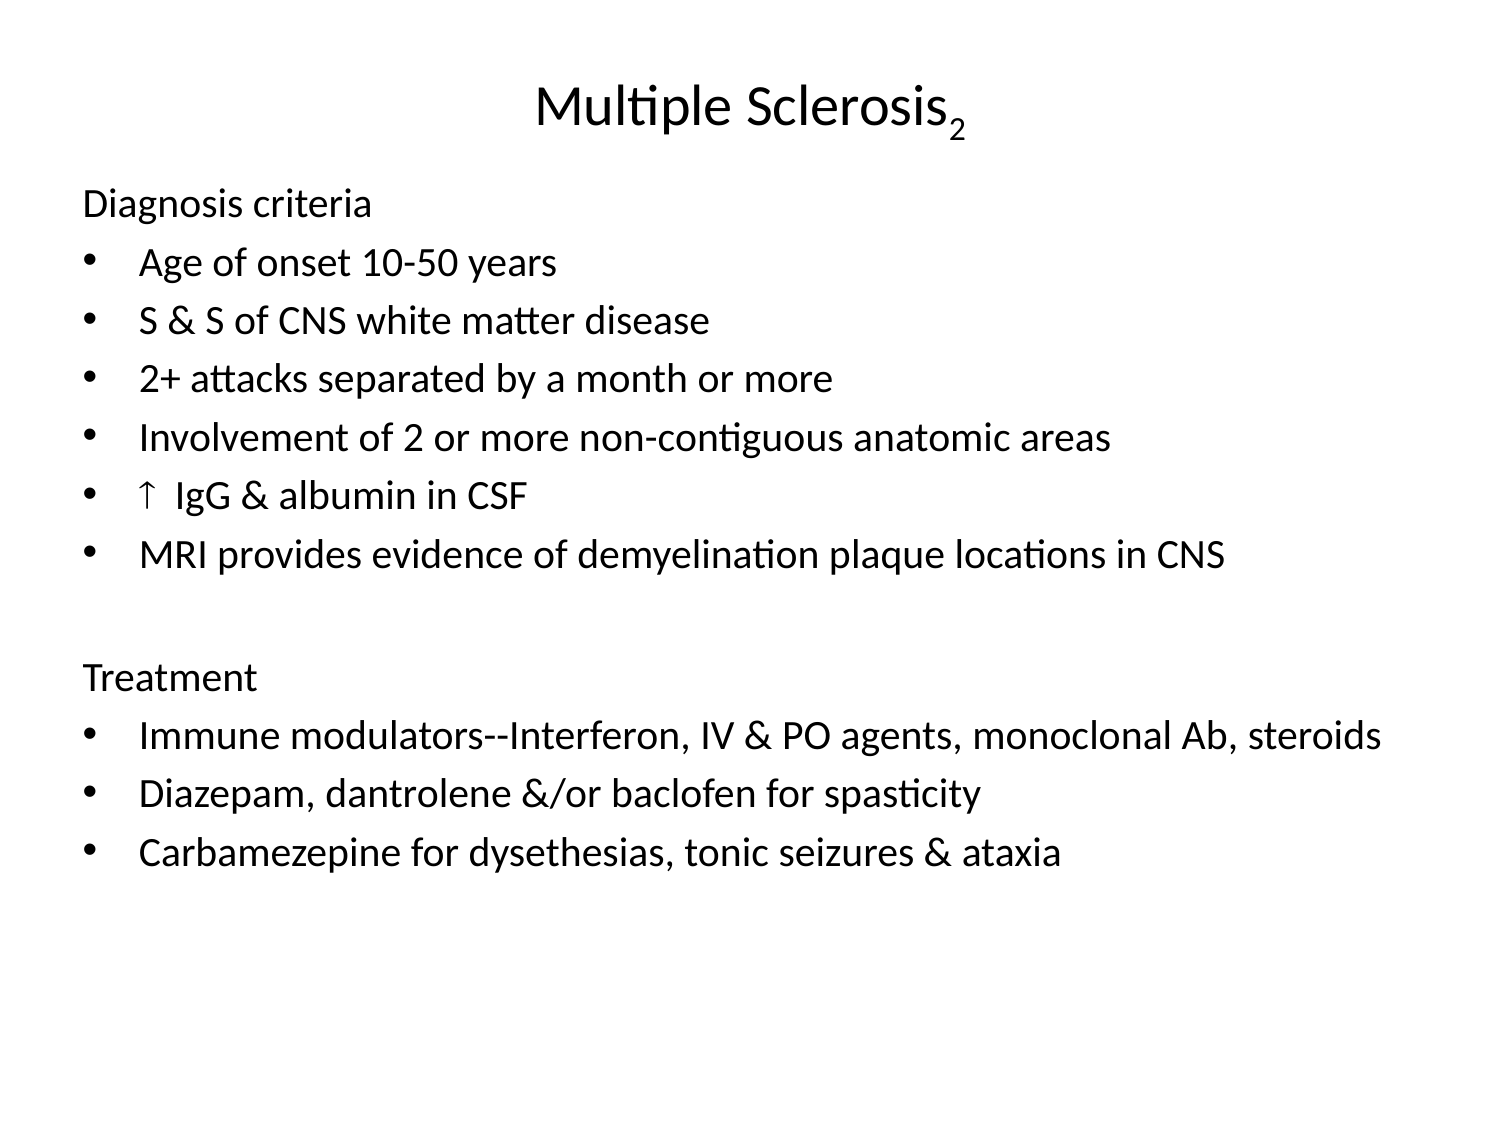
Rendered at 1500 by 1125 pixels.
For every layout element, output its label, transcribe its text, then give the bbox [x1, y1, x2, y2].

title Multiple Sclerosis2 [74, 44, 1426, 168]
list Diagnosis criteria Age of onset 10-50 years S & S of CNS white matter disease 2+ attacks separated by a month or more Involvement of 2 or more non-contiguous anatomic areas ­ IgG & albumin in CSF MRI provides evidence of demyelination plaque locations in CNS Treatment Immune modulators--Interferon, IV & PO agents, monoclonal Ab, steroids Diazepam, dantrolene &/or baclofen for spasticity Carbamezepine for dysethesias, tonic seizures & ataxia [74, 168, 1426, 1006]
